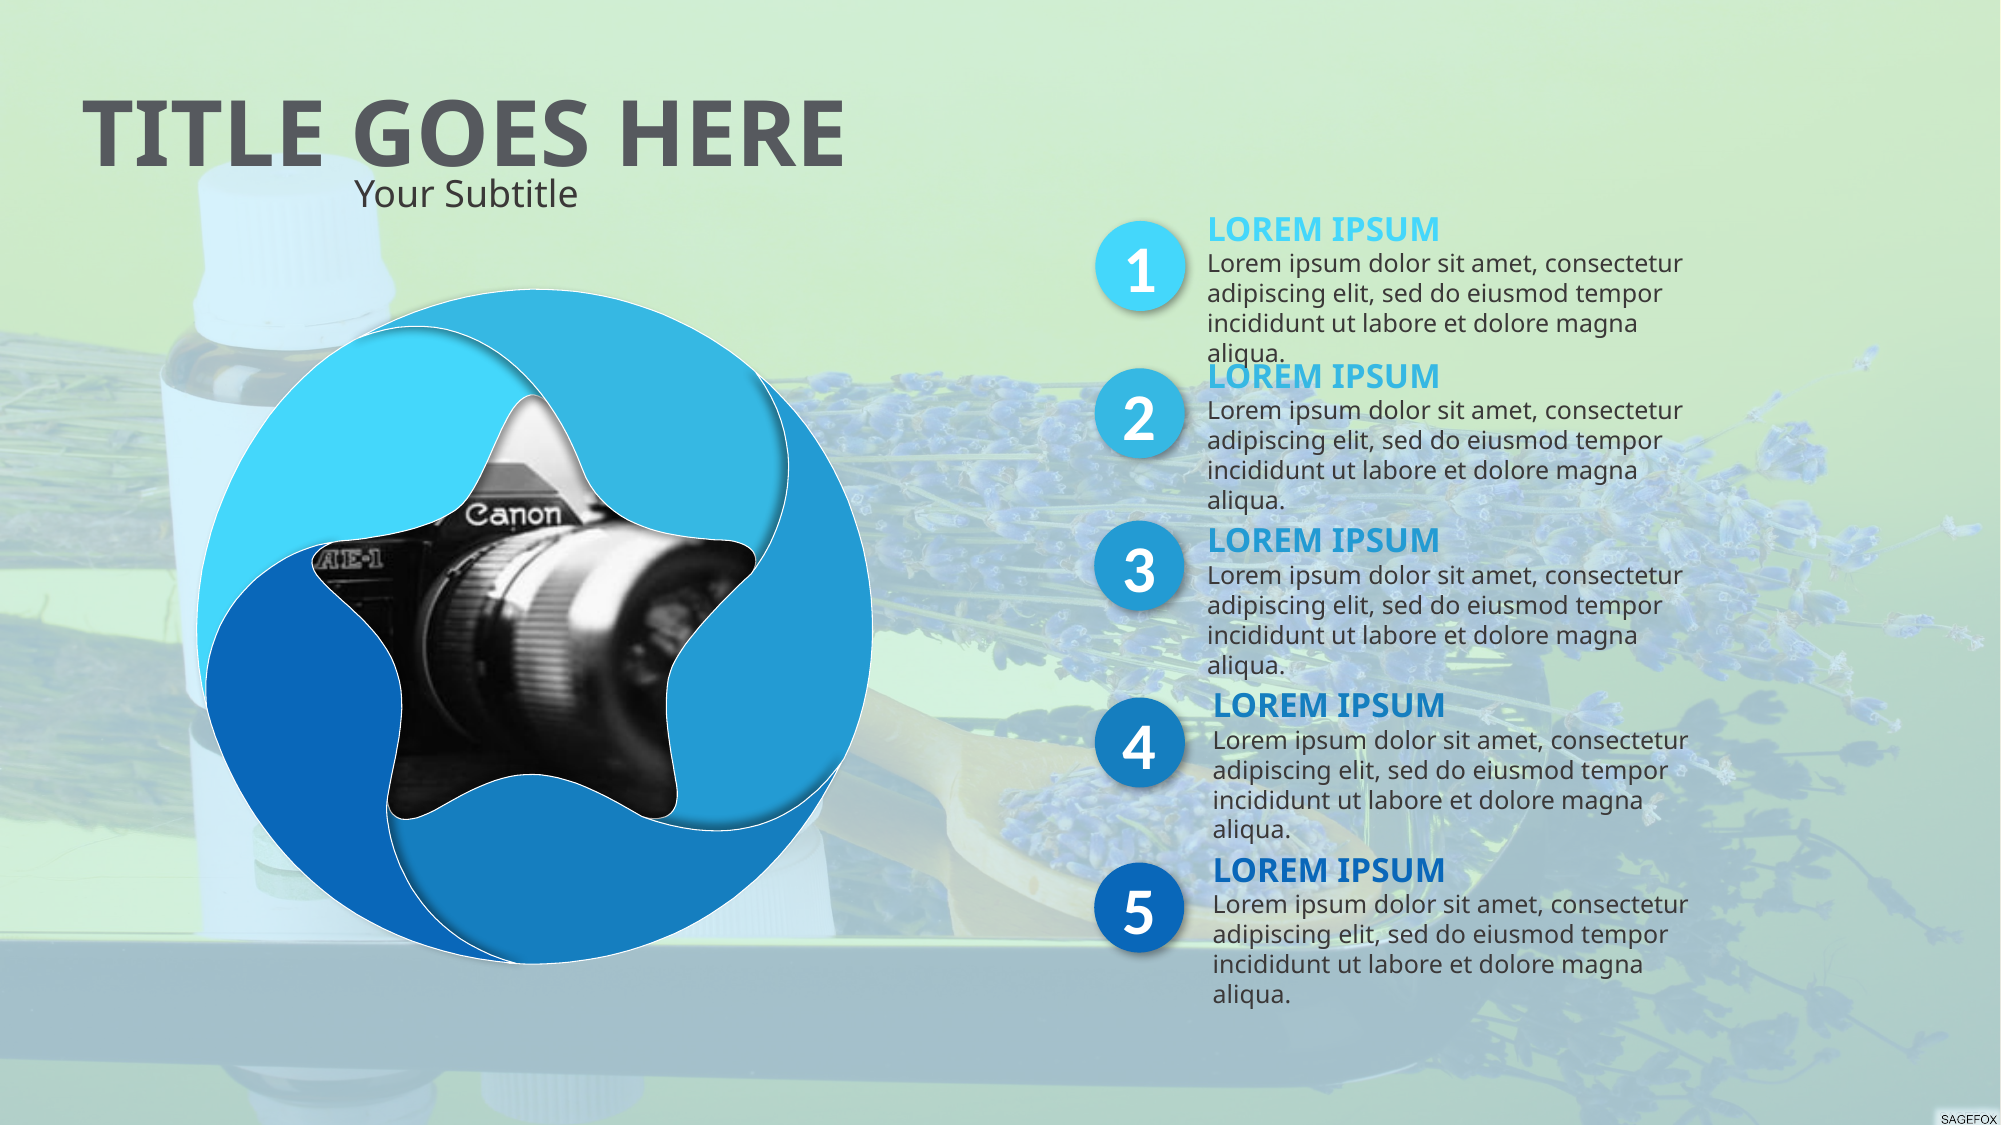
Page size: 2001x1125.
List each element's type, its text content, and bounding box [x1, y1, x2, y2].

text_box [666, 372, 873, 818]
text_box [205, 542, 517, 964]
text_box LOREM IPSUM Lorem ipsum dolor sit amet, consectetur adipiscing elit, sed do eiusmod tempor incididunt ut labore et dolore magna aliqua. [1197, 520, 1715, 685]
picture [1938, 1114, 1999, 1125]
text_box LOREM IPSUM Lorem ipsum dolor sit amet, consectetur adipiscing elit, sed do eiusmod tempor incididunt ut labore et dolore magna aliqua. [1202, 849, 1721, 1014]
text_box LOREM IPSUM Lorem ipsum dolor sit amet, consectetur adipiscing elit, sed do eiusmod tempor incididunt ut labore et dolore magna aliqua. [1202, 679, 1721, 849]
text_box 2 [1093, 367, 1186, 460]
text_box 1 [1094, 219, 1187, 313]
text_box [13, 66, 918, 224]
text_box LOREM IPSUM Lorem ipsum dolor sit amet, consectetur adipiscing elit, sed do eiusmod tempor incididunt ut labore et dolore magna aliqua. [1197, 373, 1715, 520]
text_box [400, 763, 842, 965]
text_box [325, 407, 742, 808]
text_box 5 [1093, 861, 1186, 954]
text_box [358, 289, 775, 551]
text_box 4 [1093, 696, 1186, 789]
text_box LOREM IPSUM Lorem ipsum dolor sit amet, consectetur adipiscing elit, sed do eiusmod tempor incididunt ut labore et dolore magna aliqua. [1197, 202, 1715, 373]
text_box 3 [1093, 519, 1186, 612]
text_box [196, 337, 527, 701]
